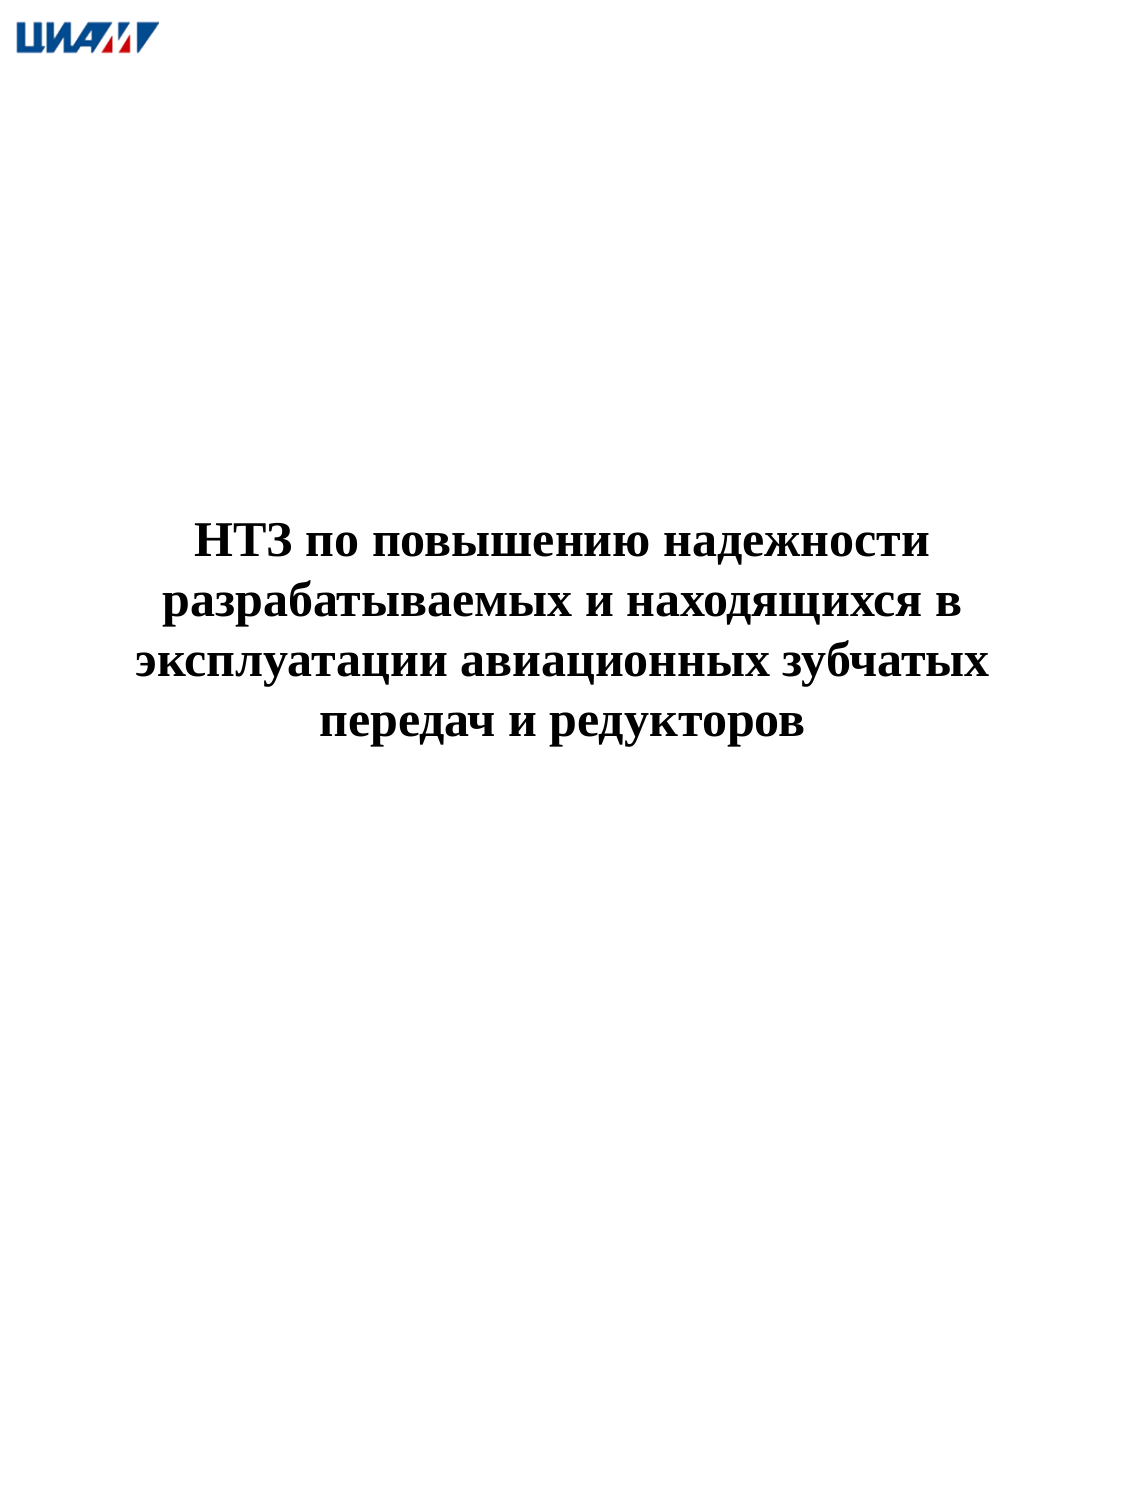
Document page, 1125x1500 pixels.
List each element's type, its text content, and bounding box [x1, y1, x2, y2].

title НТЗ по повышению надежности разрабатываемых и находящихся в эксплуатации авиационных зубчатых передач и редукторов [84, 465, 1041, 788]
picture [13, 17, 160, 56]
